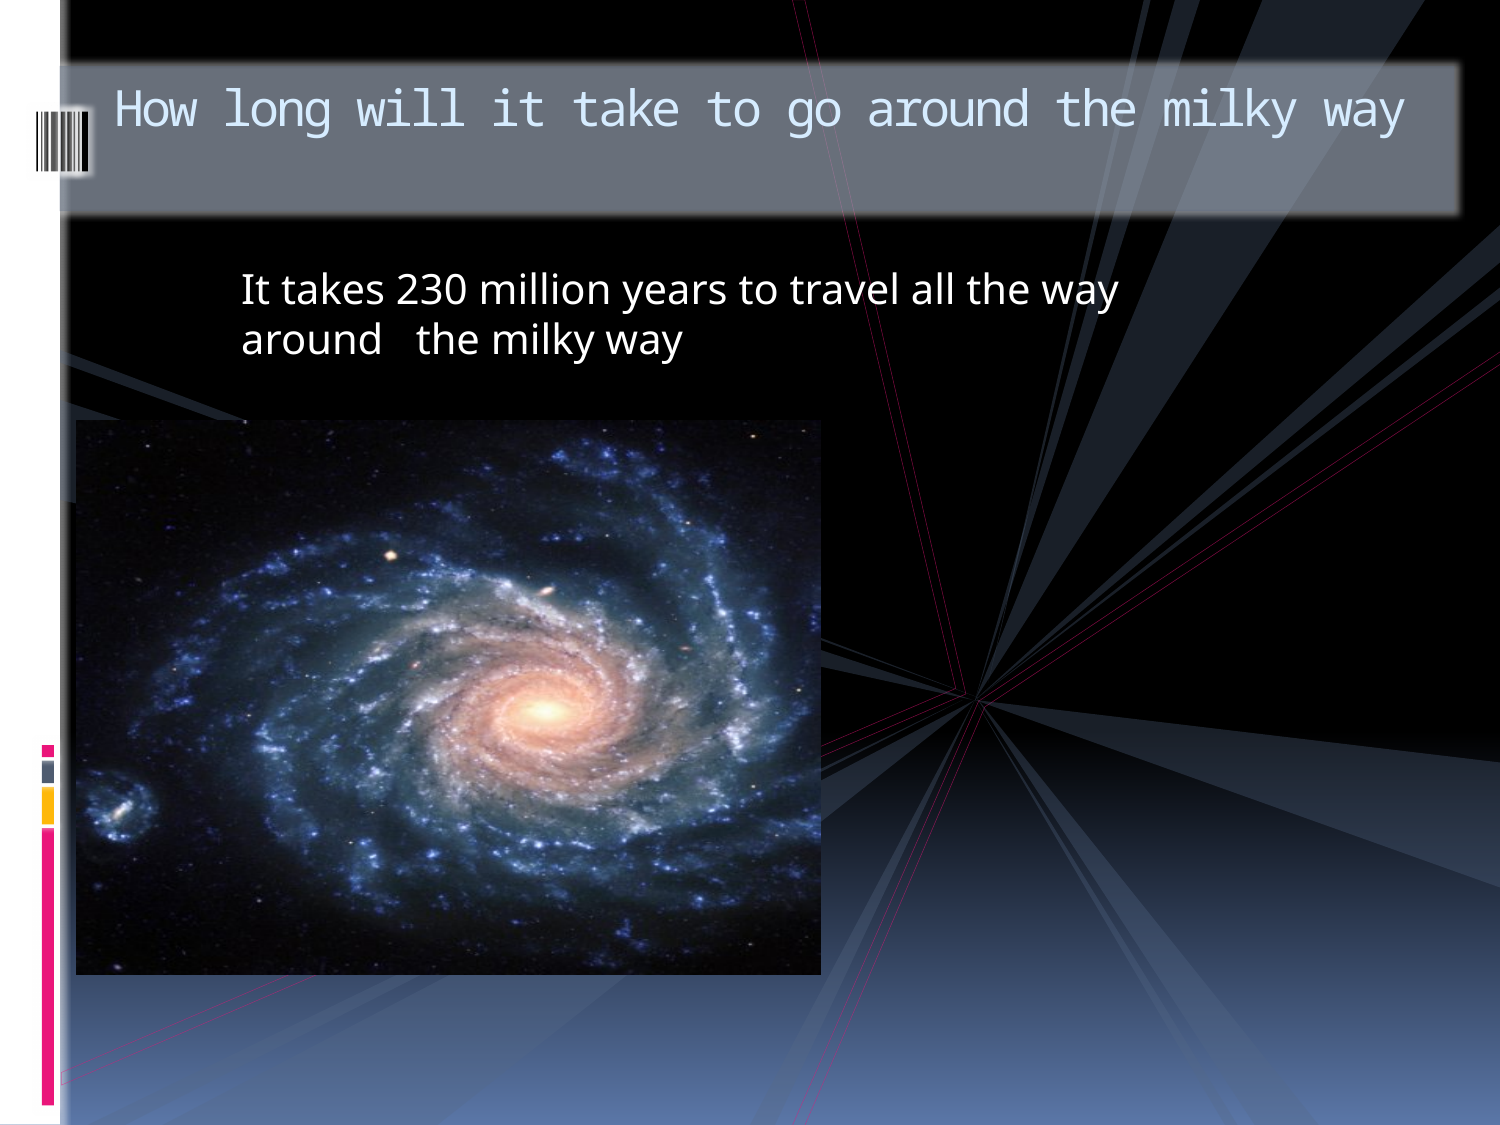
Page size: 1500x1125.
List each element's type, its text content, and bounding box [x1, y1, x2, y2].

title How long will it take to go around the milky way [100, 66, 1439, 194]
picture [76, 420, 821, 975]
list It takes 230 million years to travel all the way around the milky way [218, 255, 1157, 416]
